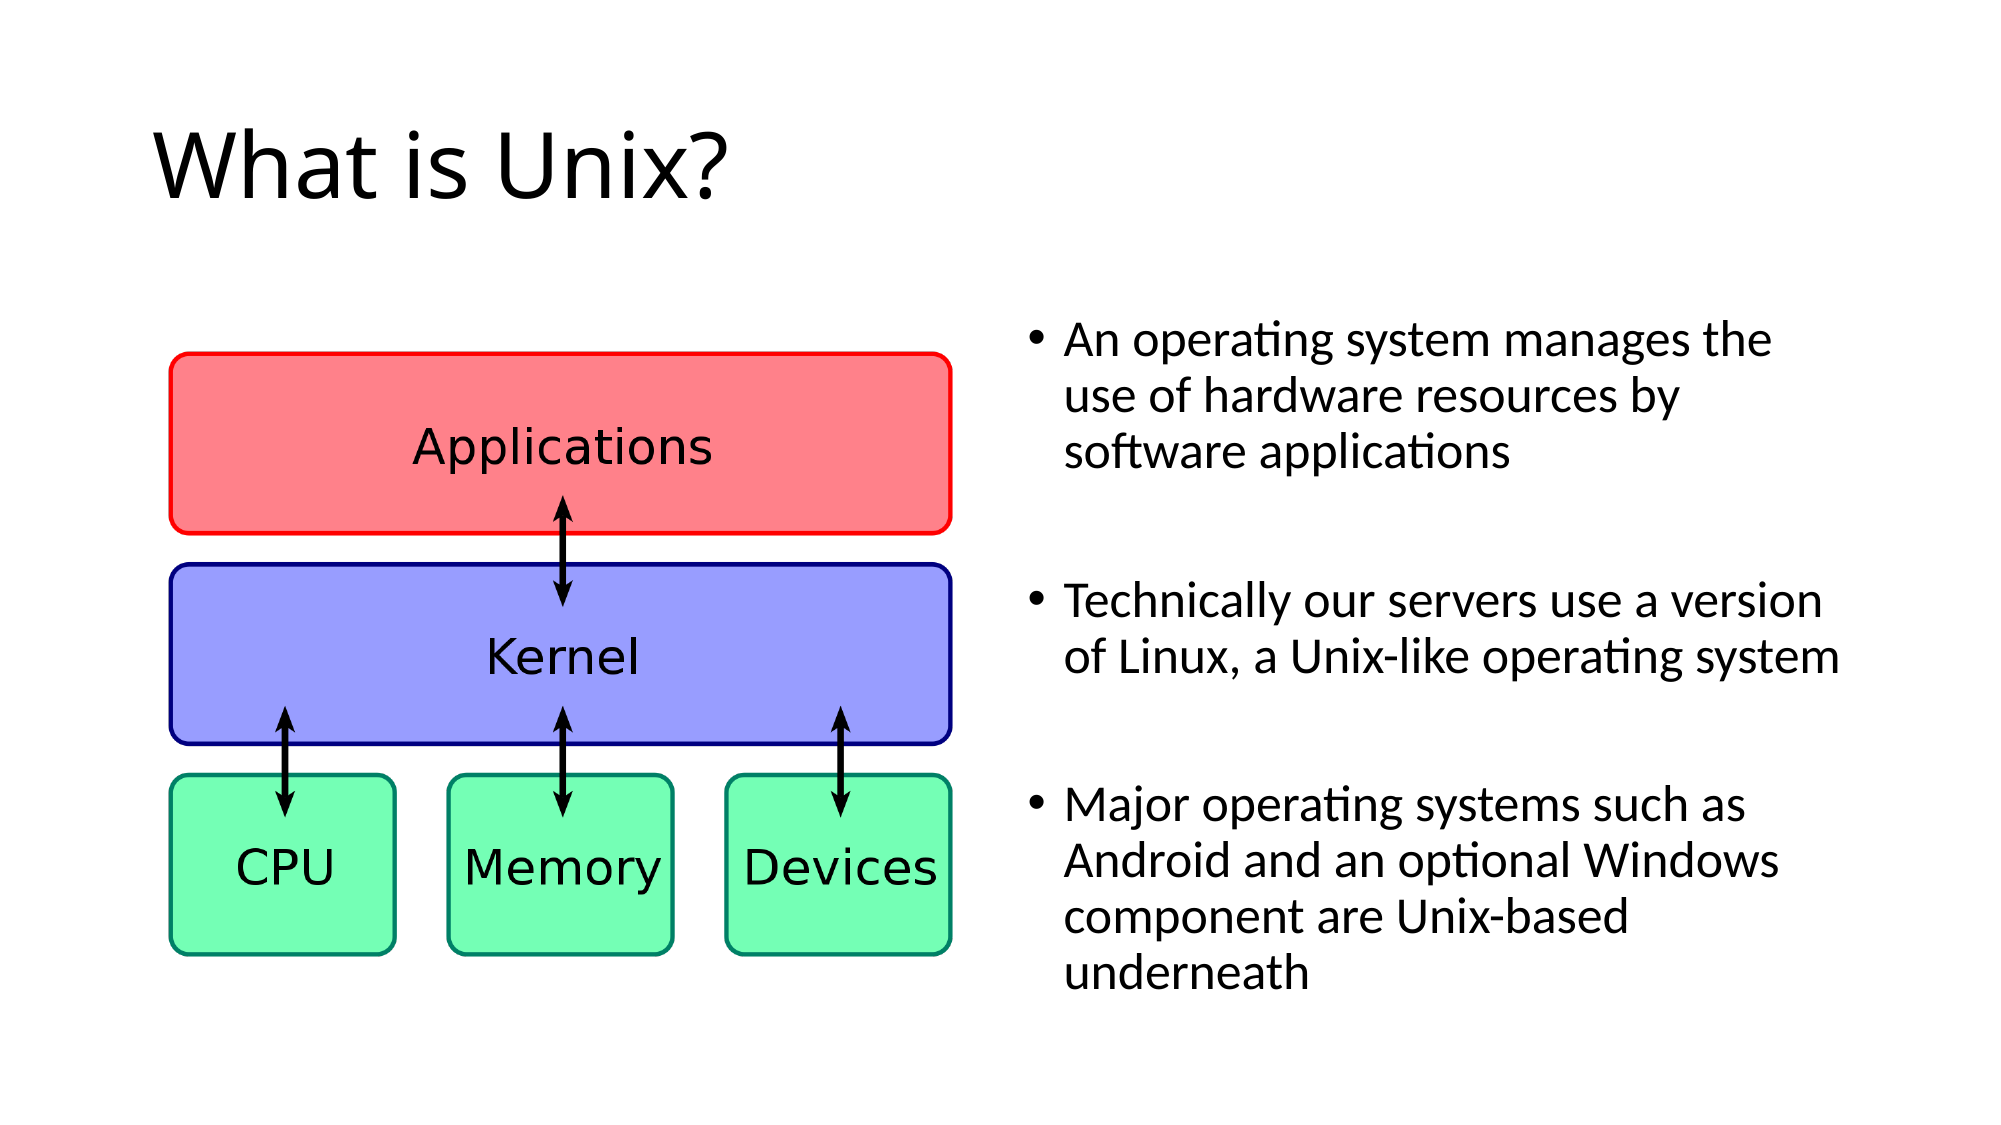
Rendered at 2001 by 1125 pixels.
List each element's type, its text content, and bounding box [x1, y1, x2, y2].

title What is Unix? [137, 59, 1863, 278]
list An operating system manages the use of hardware resources by software applications Technically our servers use a version of Linux, a Unix-like operating system Major operating systems such as Android and an optional Windows component are Unix-based underneath [1012, 299, 1863, 1014]
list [137, 320, 988, 992]
